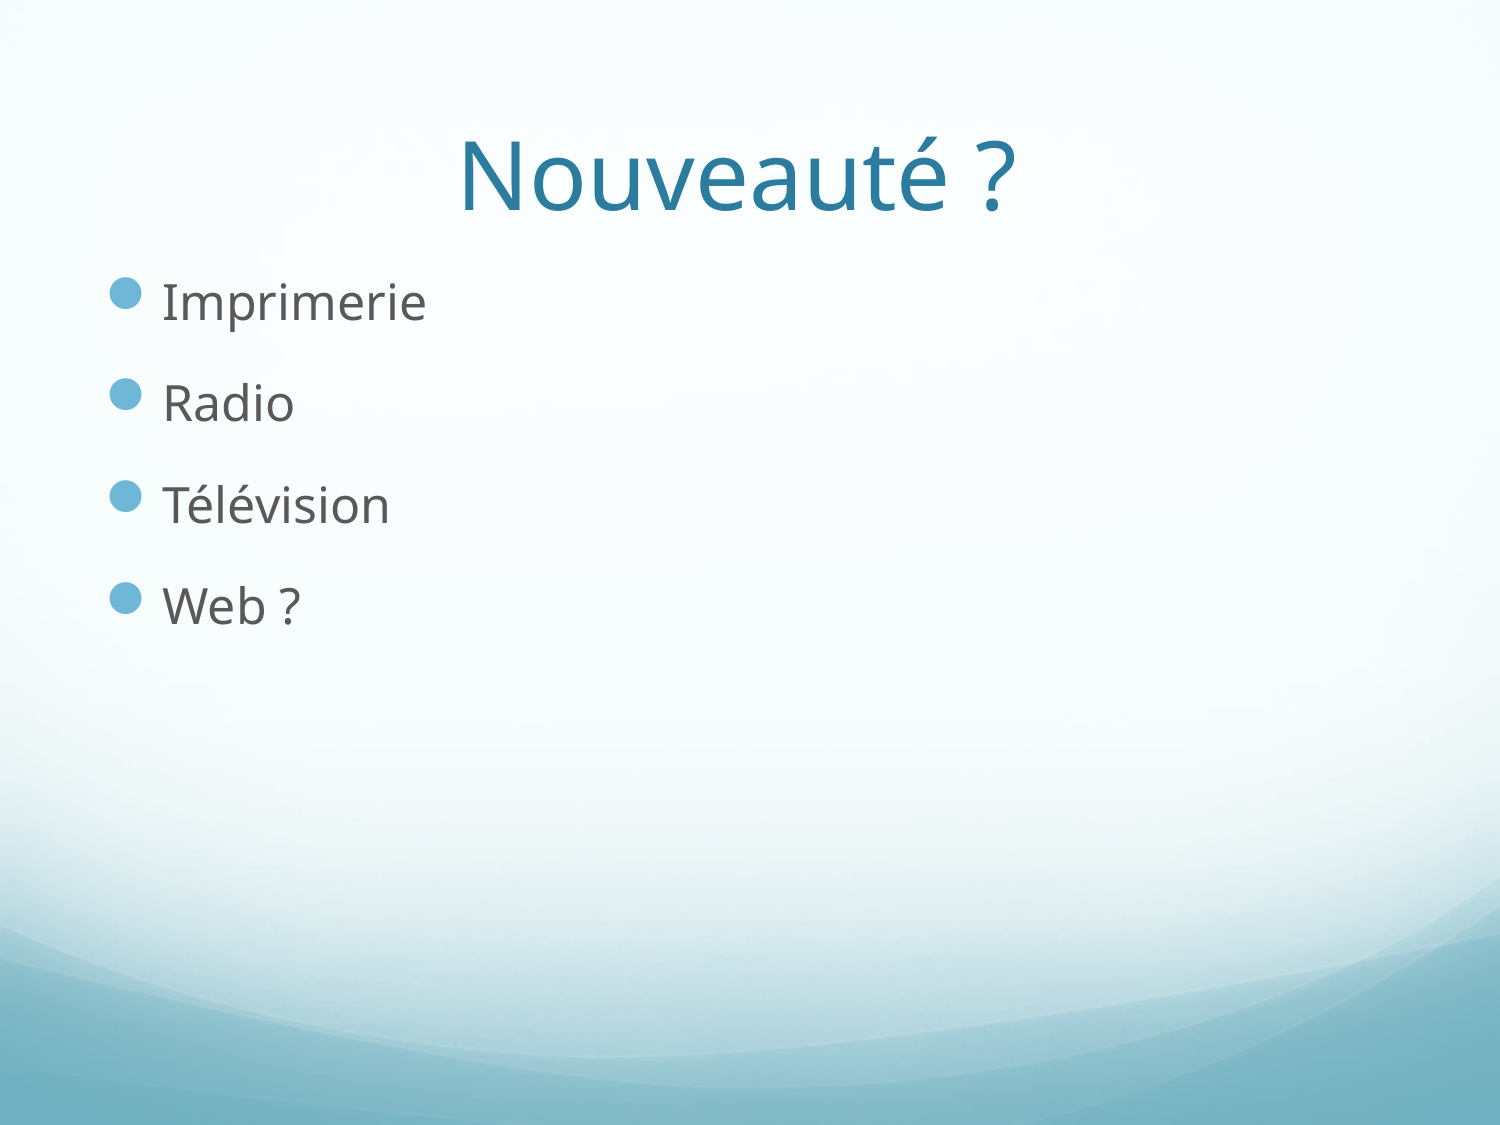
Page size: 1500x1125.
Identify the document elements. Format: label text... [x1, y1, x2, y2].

list Imprimerie Radio Télévision Web ? [90, 262, 1410, 975]
title Nouveauté ? [90, 17, 1410, 237]
